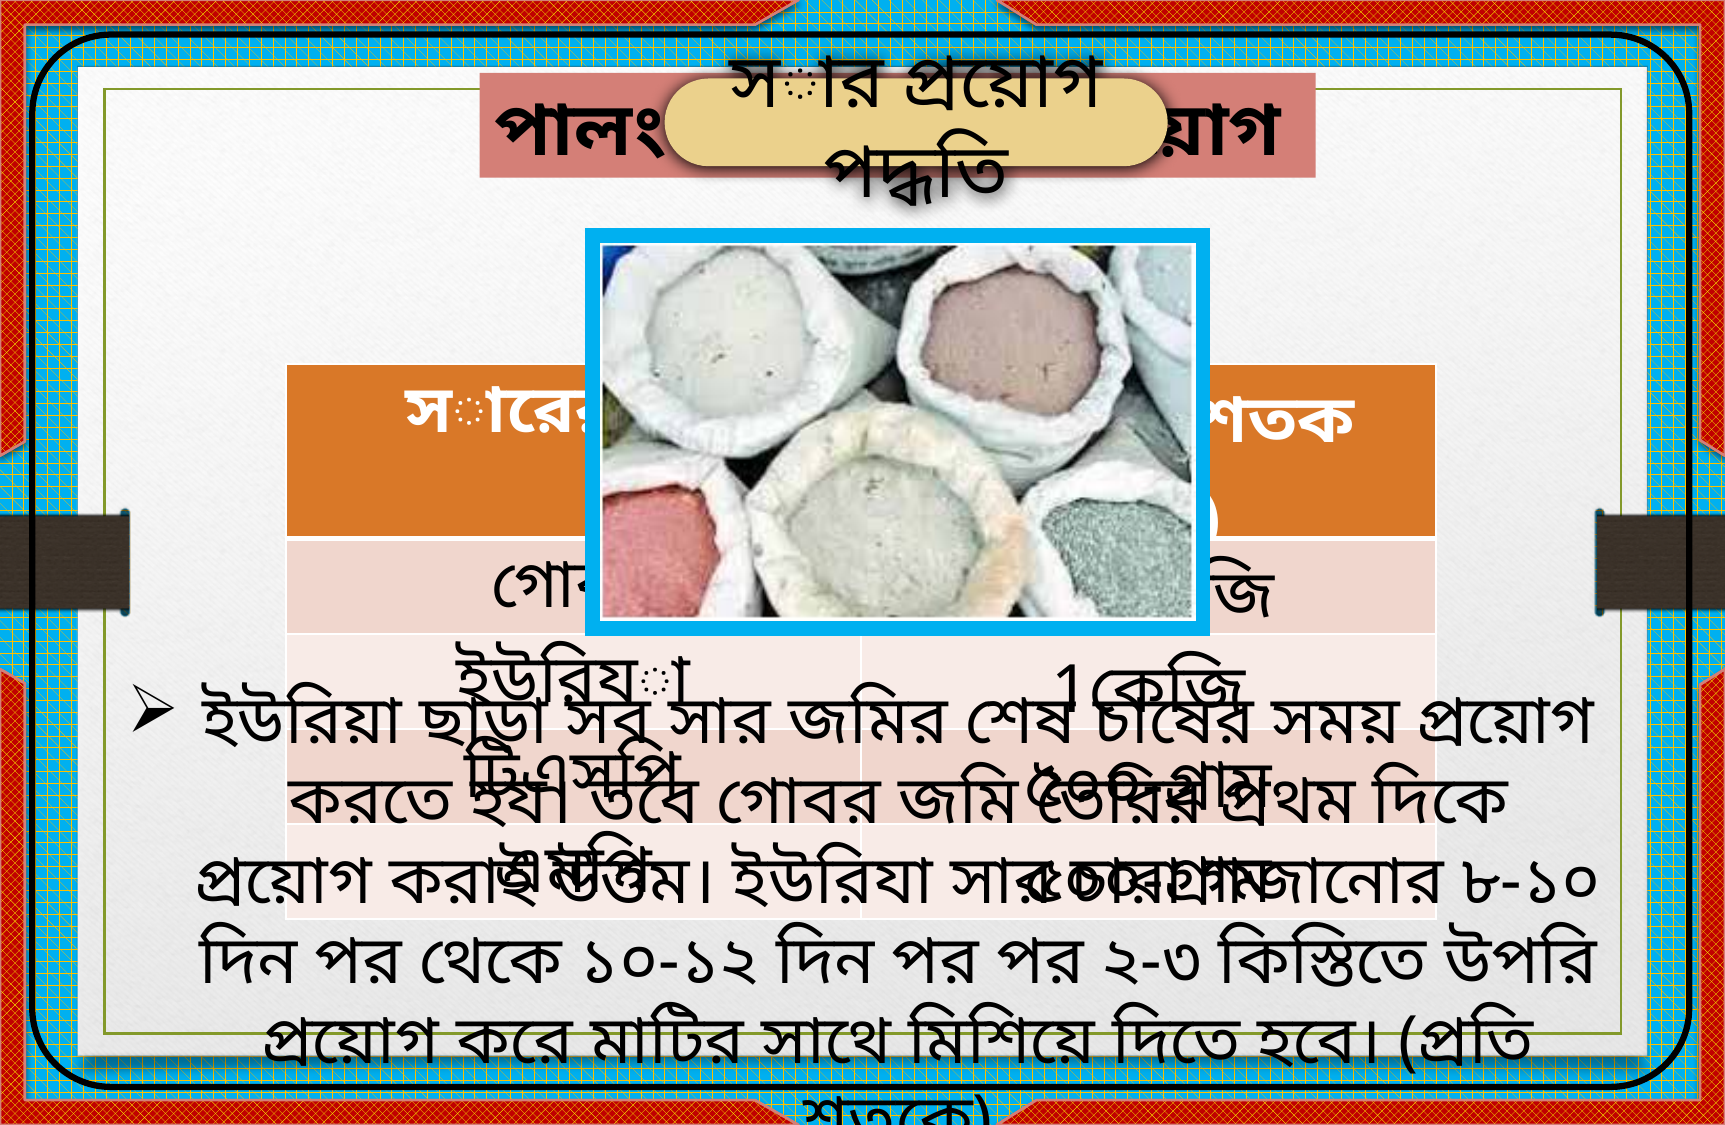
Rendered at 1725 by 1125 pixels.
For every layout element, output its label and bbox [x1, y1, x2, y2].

picture [601, 244, 1195, 620]
text_box [0, 0, 1725, 1125]
